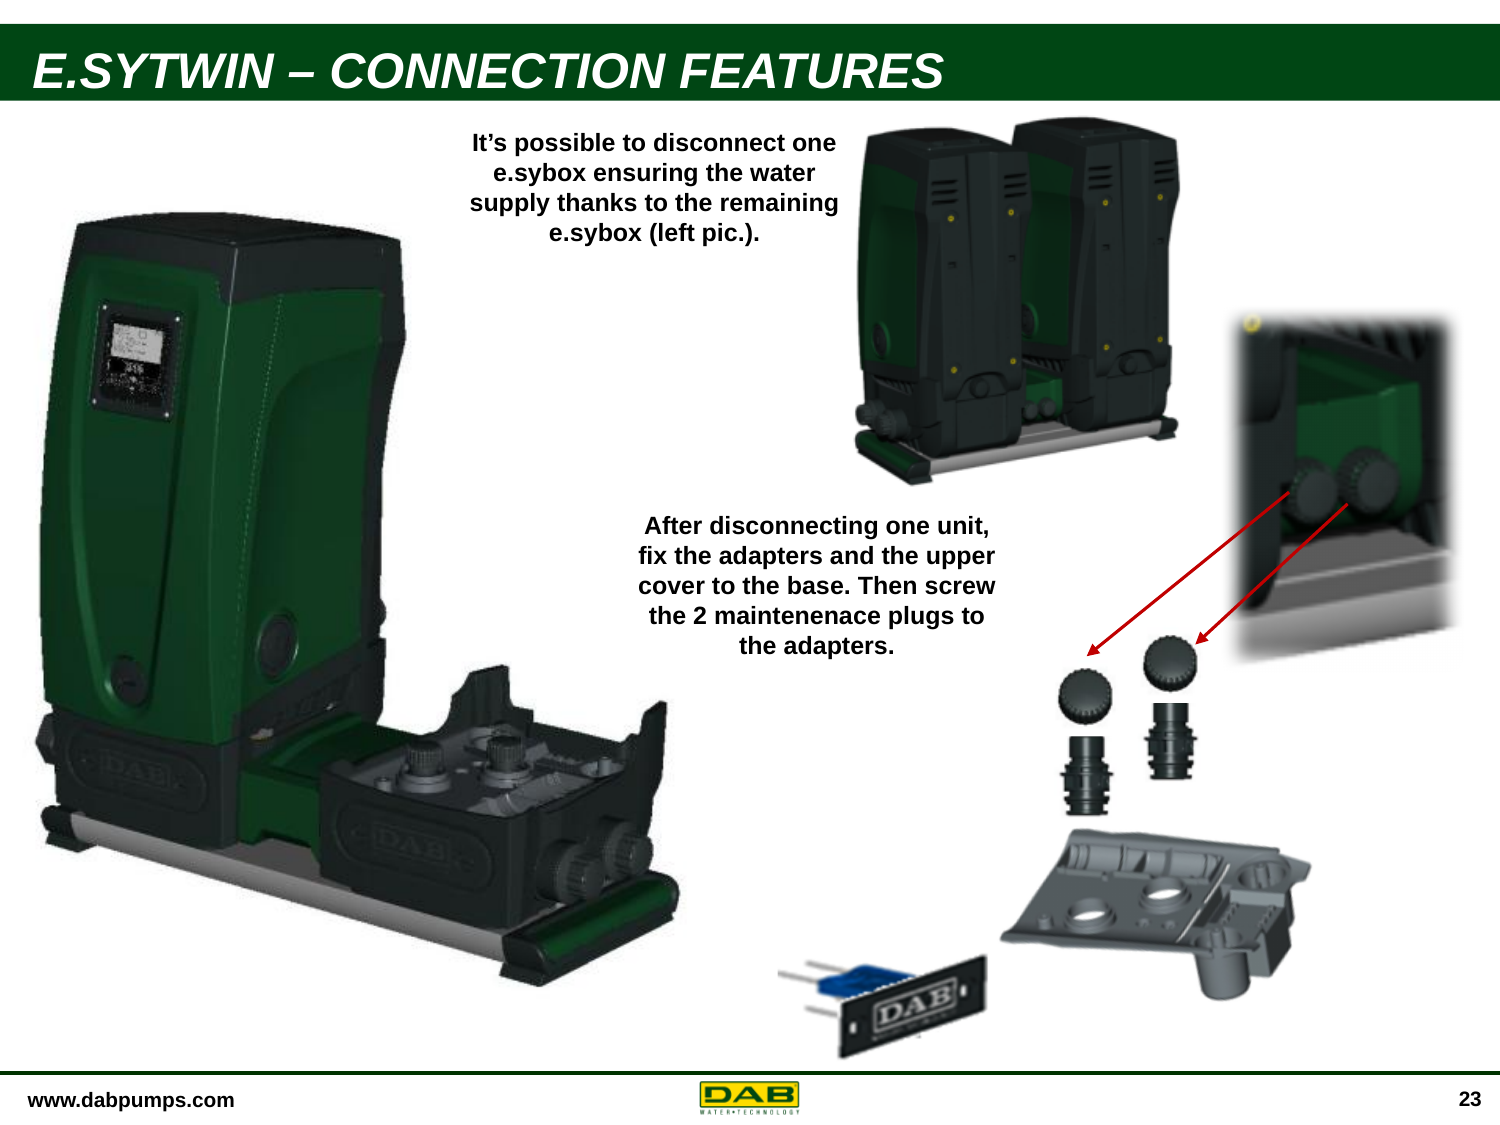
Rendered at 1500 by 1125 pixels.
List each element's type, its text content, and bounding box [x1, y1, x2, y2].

picture [1220, 304, 1466, 674]
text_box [1195, 503, 1348, 645]
picture [773, 656, 1331, 1069]
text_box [1086, 491, 1290, 657]
picture [832, 105, 1188, 496]
text_box After disconnecting one unit, fix the adapters and the upper cover to the base. Then screw the 2 maintenenace plugs to the adapters. [768, 502, 1022, 667]
picture [11, 186, 762, 1020]
picture [698, 1080, 802, 1117]
text_box It’s possible to disconnect one e.sybox ensuring the water supply thanks to the remaining e.sybox (left pic.). [454, 119, 827, 254]
text_box e.sytwin – connection features [17, 30, 1483, 106]
picture [1136, 657, 1205, 790]
